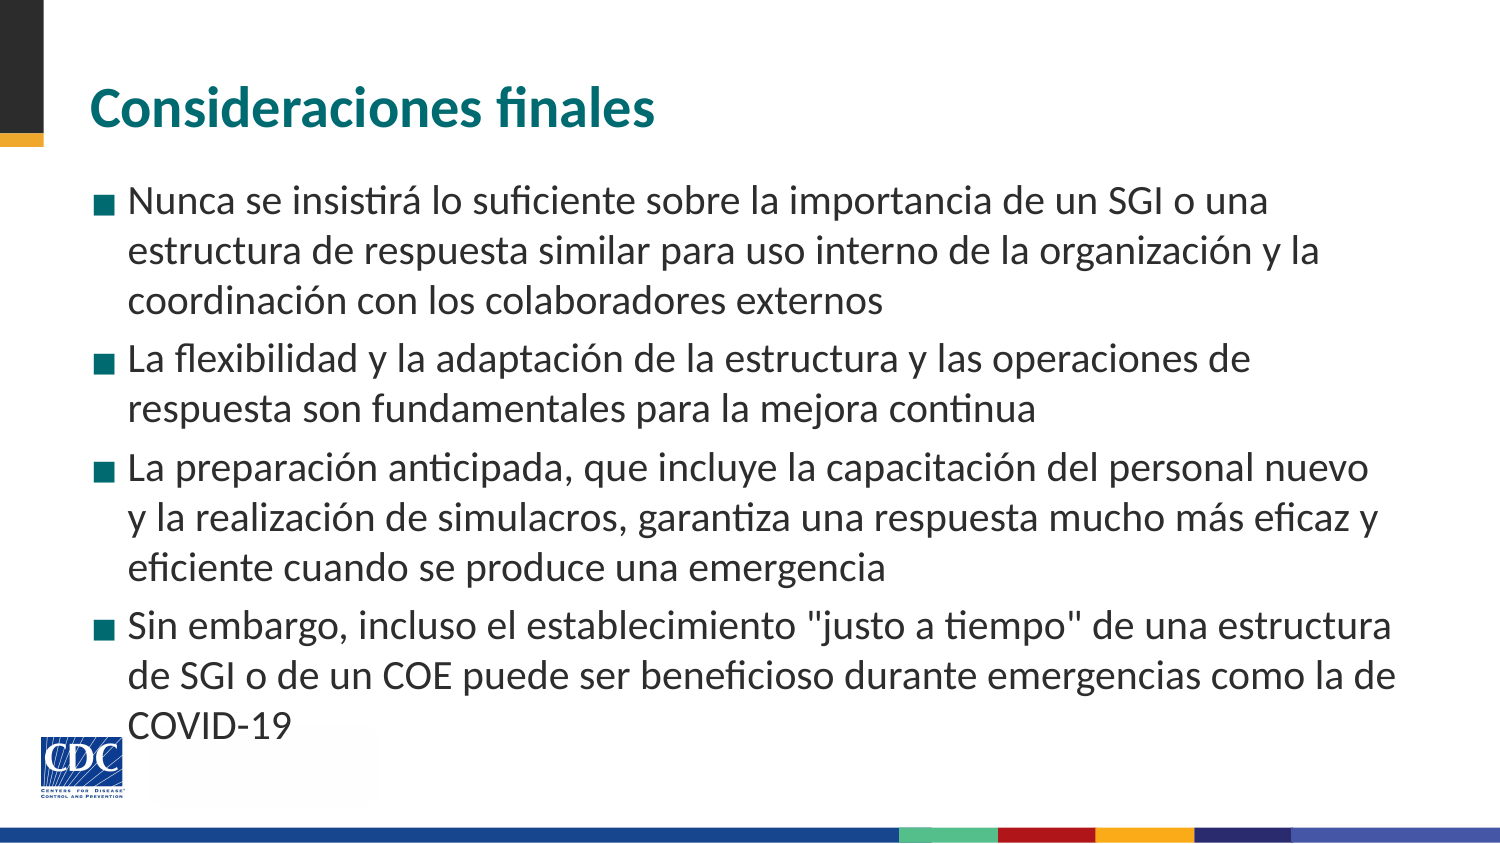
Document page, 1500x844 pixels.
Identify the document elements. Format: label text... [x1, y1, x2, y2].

picture [150, 725, 381, 808]
list Nunca se insistirá lo suficiente sobre la importancia de un SGI o una estructura de respuesta similar para uso interno de la organización y la coordinación con los colaboradores externos La flexibilidad y la adaptación de la estructura y las operaciones de respuesta son fundamentales para la mejora continua La preparación anticipada, que incluye la capacitación del personal nuevo y la realización de simulacros, garantiza una respuesta mucho más eficaz y eficiente cuando se produce una emergencia Sin embargo, incluso el establecimiento "justo a tiempo" de una estructura de SGI o de un COE puede ser beneficioso durante emergencias como la de COVID-19 [75, 165, 1414, 714]
picture [41, 737, 125, 798]
title Consideraciones finales [75, 33, 1425, 147]
